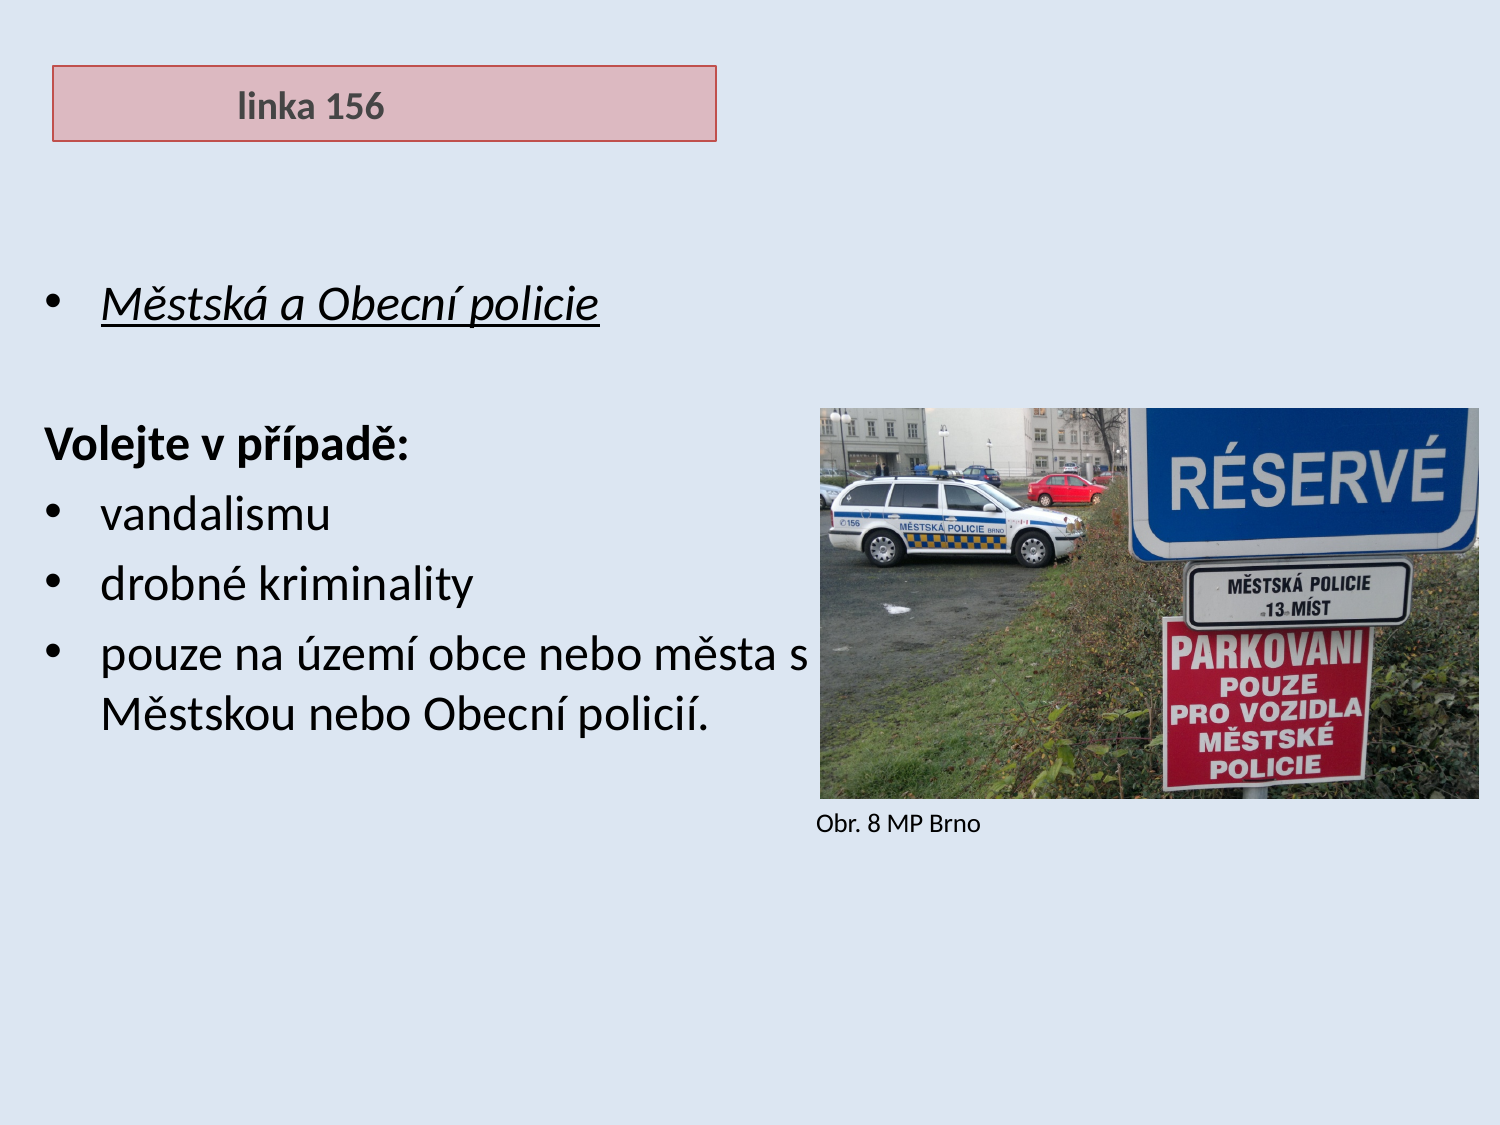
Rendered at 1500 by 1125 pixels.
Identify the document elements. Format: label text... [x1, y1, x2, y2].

text_box linka 156 [53, 66, 717, 142]
text_box Obr. 8 MP Brno [761, 798, 1376, 846]
list Městská a Obecní policie Volejte v případě: vandalismu drobné kriminality pouze na území obce nebo města s Městskou nebo Obecní policií. [29, 263, 845, 1125]
picture [820, 408, 1480, 799]
